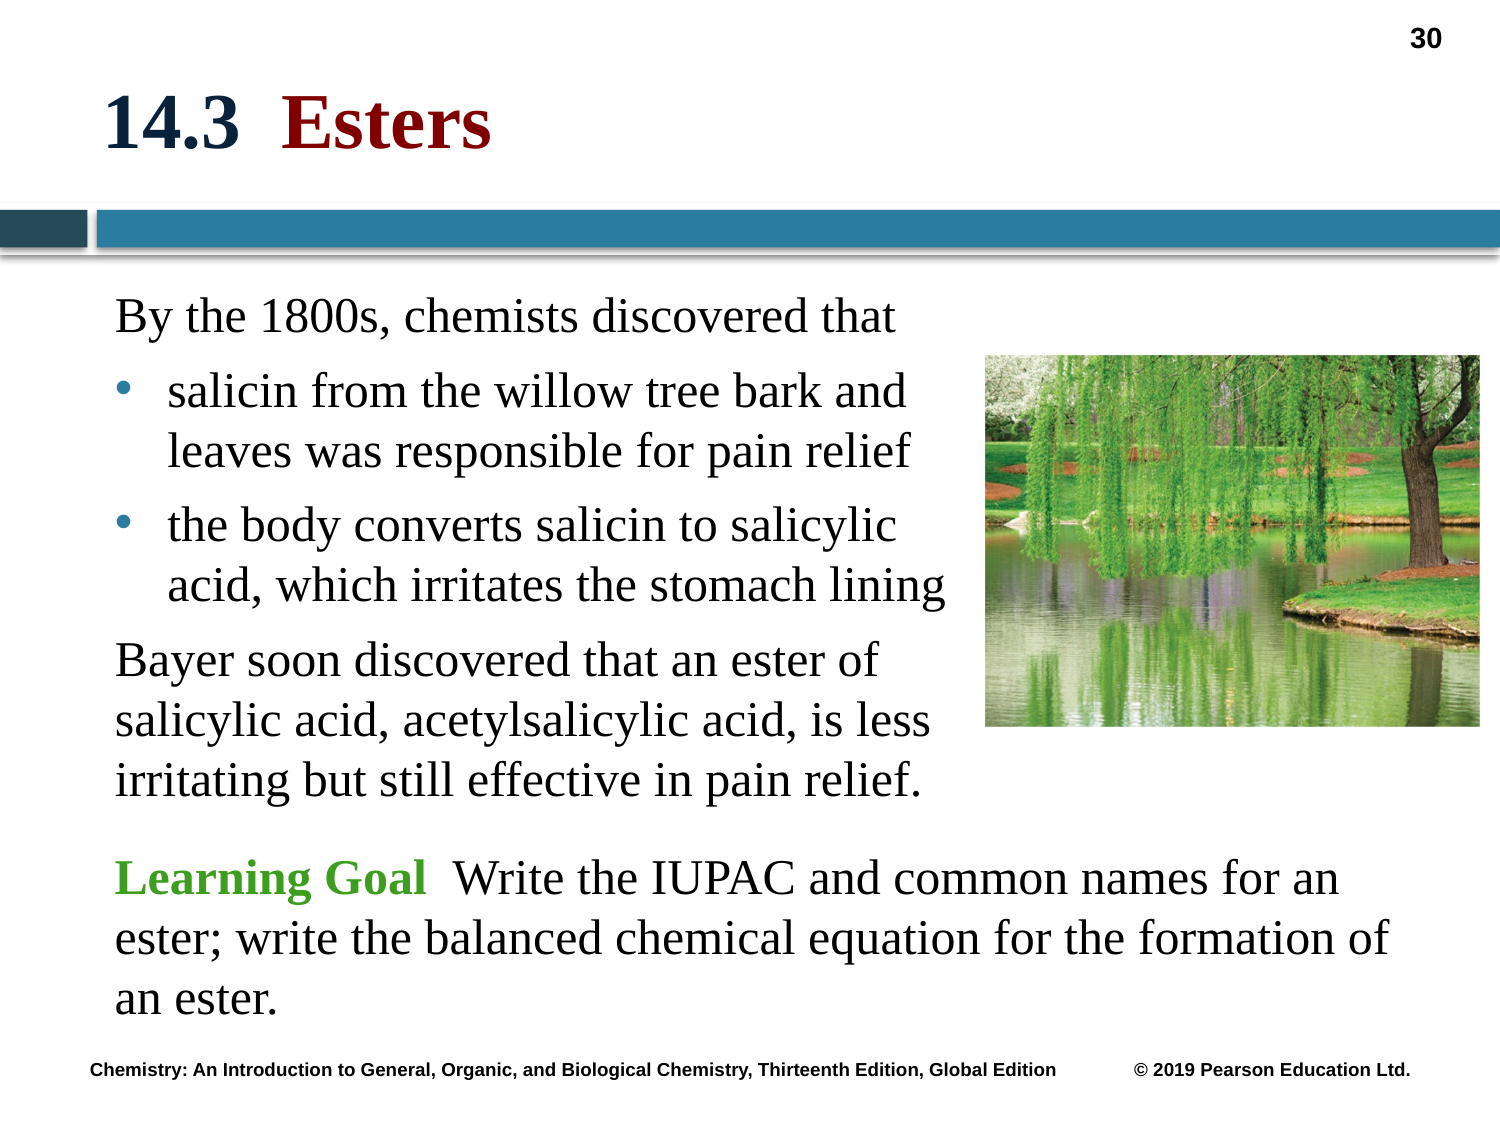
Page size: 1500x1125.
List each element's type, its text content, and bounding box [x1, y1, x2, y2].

slide_number 30 [1395, 11, 1483, 52]
picture [980, 351, 1484, 730]
list By the 1800s, chemists discovered that salicin from the willow tree bark and leaves was responsible for pain relief the body converts salicin to salicylic acid, which irritates the stomach lining Bayer soon discovered that an ester of salicylic acid, acetylsalicylic acid, is less irritating but still effective in pain relief. [99, 275, 963, 837]
text_box Learning Goal Write the IUPAC and common names for an ester; write the balanced chemical equation for the formation of an ester. [99, 837, 1450, 1033]
title 14.3 Esters [87, 42, 1335, 193]
